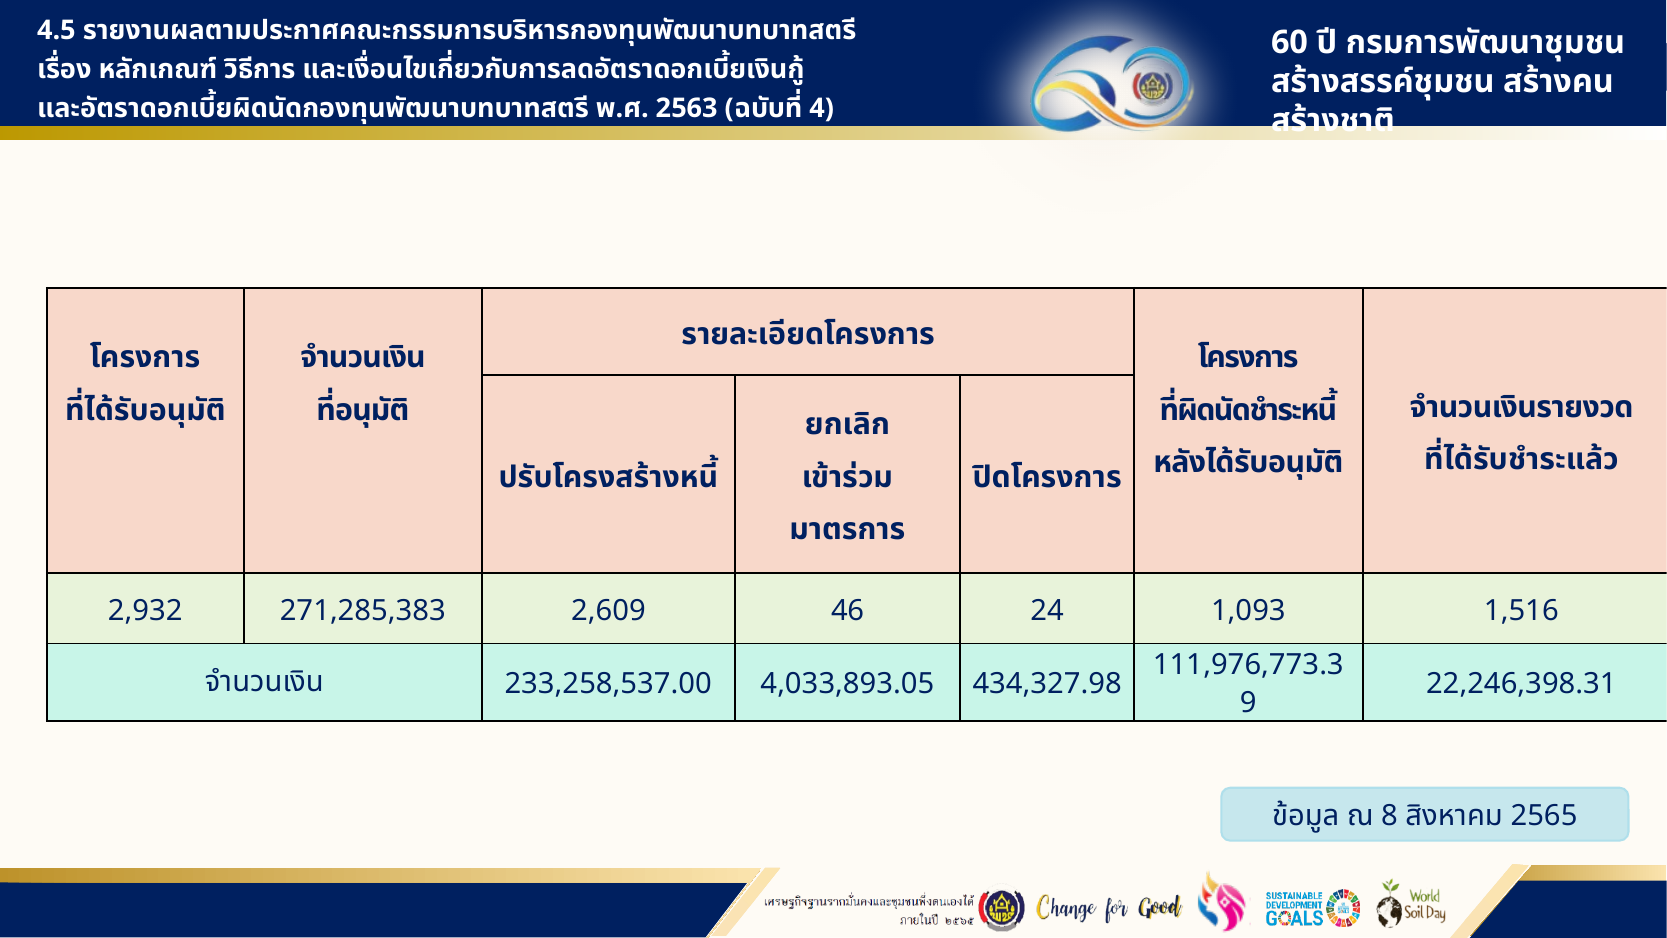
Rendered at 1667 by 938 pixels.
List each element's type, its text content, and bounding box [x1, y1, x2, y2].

table_header จำนวนเงินรายงวด ที่ได้รับชำระแล้ว [1364, 289, 1667, 572]
table_cell 24 [961, 574, 1133, 643]
table_header โครงการ ที่ผิดนัดชำระหนี้หลังได้รับอนุมัติ [1135, 289, 1362, 572]
text_box ข้อมูล ณ 8 สิงหาคม 2565 [1220, 786, 1630, 842]
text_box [0, 862, 1667, 938]
table_cell 233,258,537.00 [483, 644, 734, 720]
table_cell ยกเลิก เข้าร่วมมาตรการ [736, 376, 959, 572]
table_header จำนวนเงิน ที่อนุมัติ [245, 289, 481, 572]
table_cell 111,976,773.39 [1135, 644, 1362, 720]
table_cell 46 [736, 574, 959, 643]
table_header รายละเอียดโครงการ [483, 289, 1133, 374]
table_cell 2,932 [48, 574, 243, 643]
table_cell ปิดโครงการ [961, 376, 1133, 572]
table_cell 1,093 [1135, 574, 1362, 643]
table_cell ปรับโครงสร้างหนี้ [483, 376, 734, 572]
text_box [0, 0, 1667, 228]
table_cell 2,609 [483, 574, 734, 643]
table_cell จำนวนเงิน [48, 644, 481, 720]
table_header โครงการ ที่ได้รับอนุมัติ [48, 289, 243, 572]
table_cell 22,246,398.31 [1364, 644, 1667, 720]
table_cell 434,327.98 [961, 644, 1133, 720]
table_cell 1,516 [1364, 574, 1667, 643]
table_cell 271,285,383 [245, 574, 481, 643]
table_cell 4,033,893.05 [736, 644, 959, 720]
